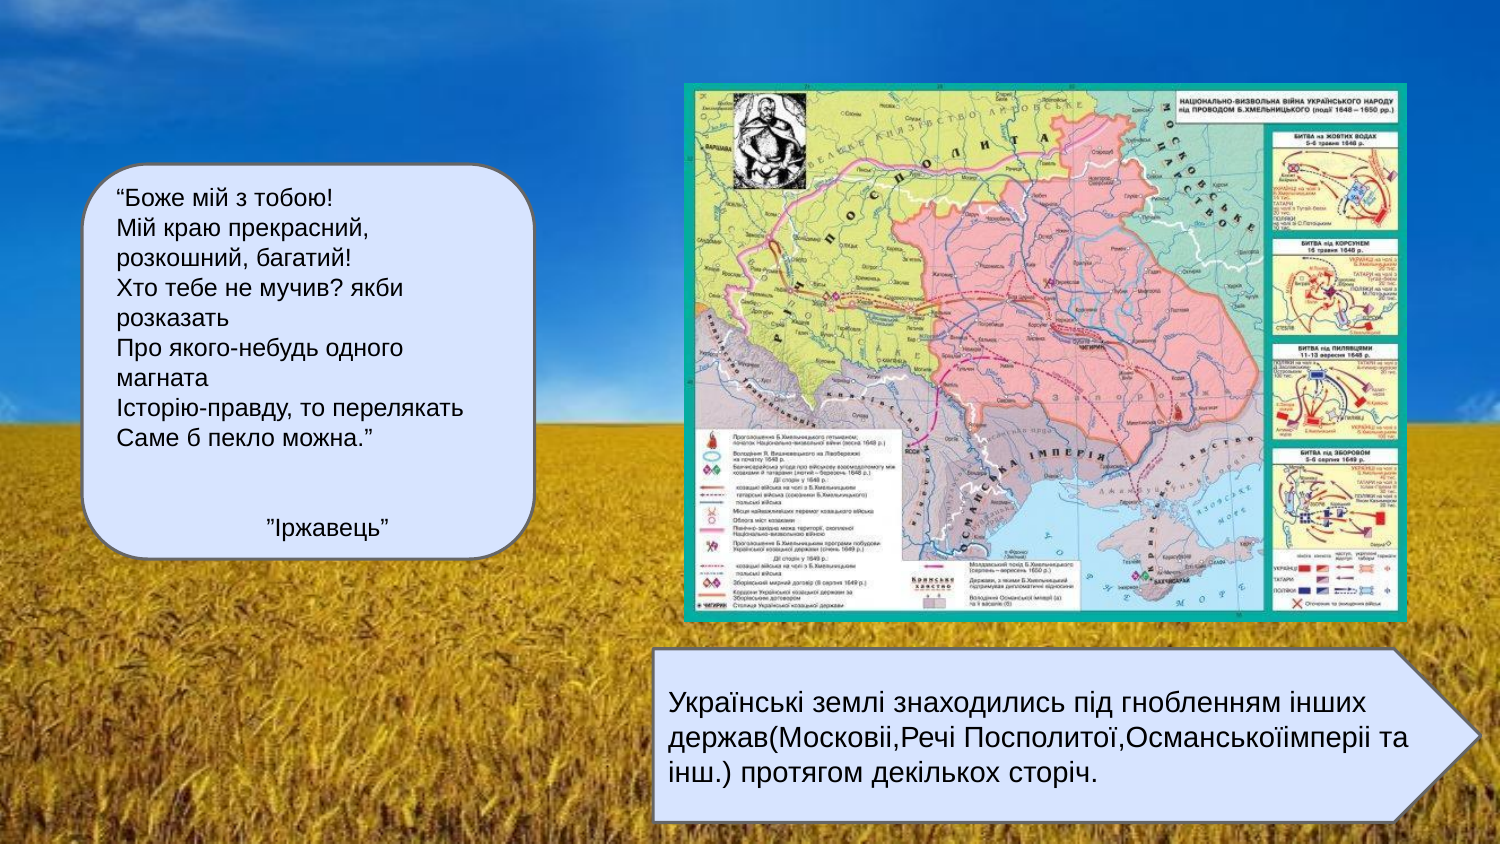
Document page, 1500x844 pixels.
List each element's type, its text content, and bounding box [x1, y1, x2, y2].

text_box “Боже мій з тобою! Мій краю прекрасний, розкошний, багатий! Хто тебе не мучив? якби розказать Про якого-небудь одного магната Історію-правду, то перелякать Саме б пекло можна.” ”Іржавець” [81, 163, 535, 560]
picture [0, 0, 1500, 844]
text_box [223, 146, 581, 560]
text_box Українські землі знаходились під гнобленням інших держав(Московіі,Речі Посполитої,Османськоїімперіі та інш.) протягом декількох сторіч. [653, 648, 1481, 823]
